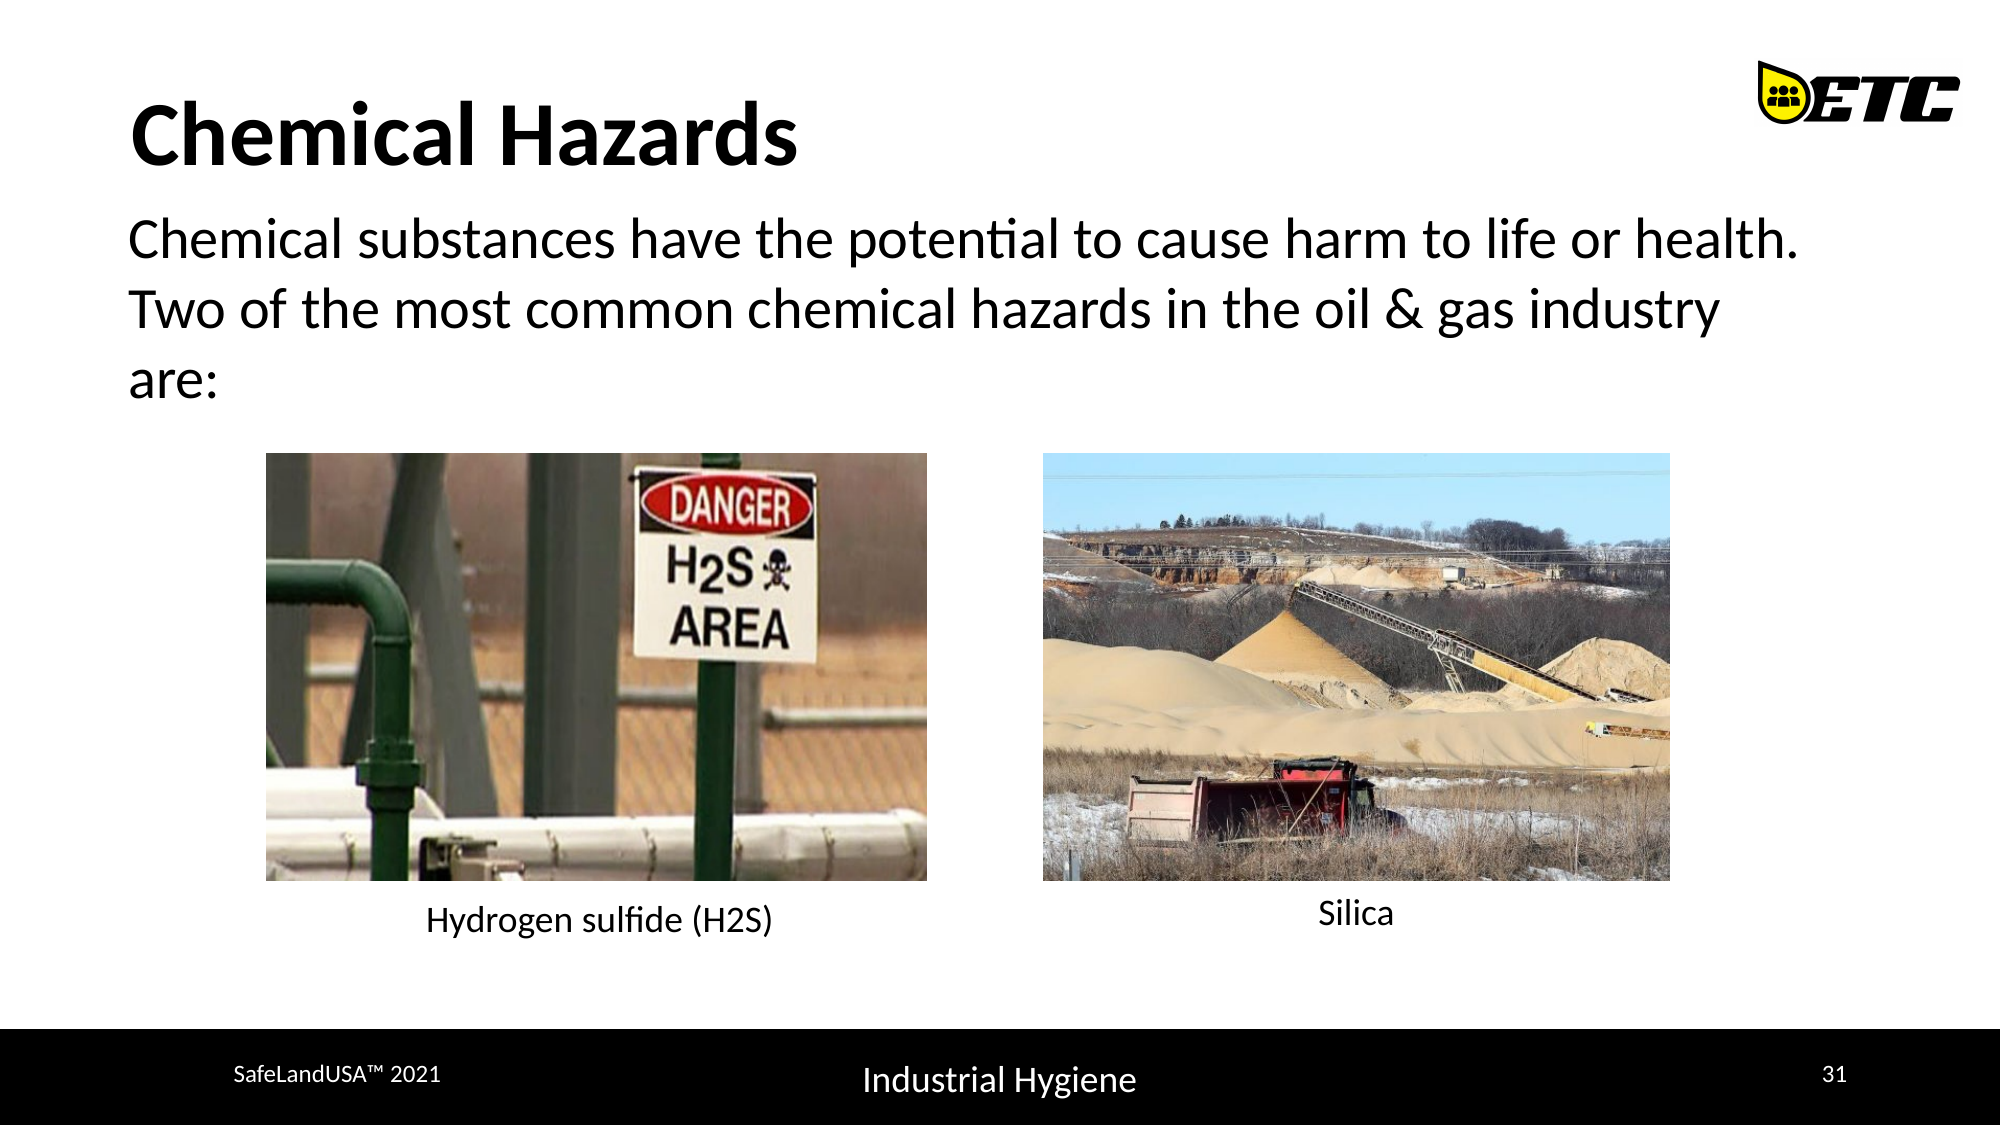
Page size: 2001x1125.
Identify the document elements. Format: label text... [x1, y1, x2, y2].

picture [266, 453, 927, 881]
picture [1754, 58, 1963, 127]
text_box Silica [1303, 881, 1410, 941]
footer SafeLandUSA™ 2021 [0, 1042, 675, 1103]
text_box Hydrogen sulfide (H2S) [411, 887, 789, 948]
picture [1043, 453, 1670, 881]
text_box Industrial Hygiene [0, 1029, 2000, 1125]
slide_number 31 [1412, 1042, 1863, 1103]
text_box Chemical Hazards [116, 66, 815, 191]
text_box Chemical substances have the potential to cause harm to life or health. Two of the most common chemical hazards in the oil & gas industry are: [113, 192, 1820, 598]
